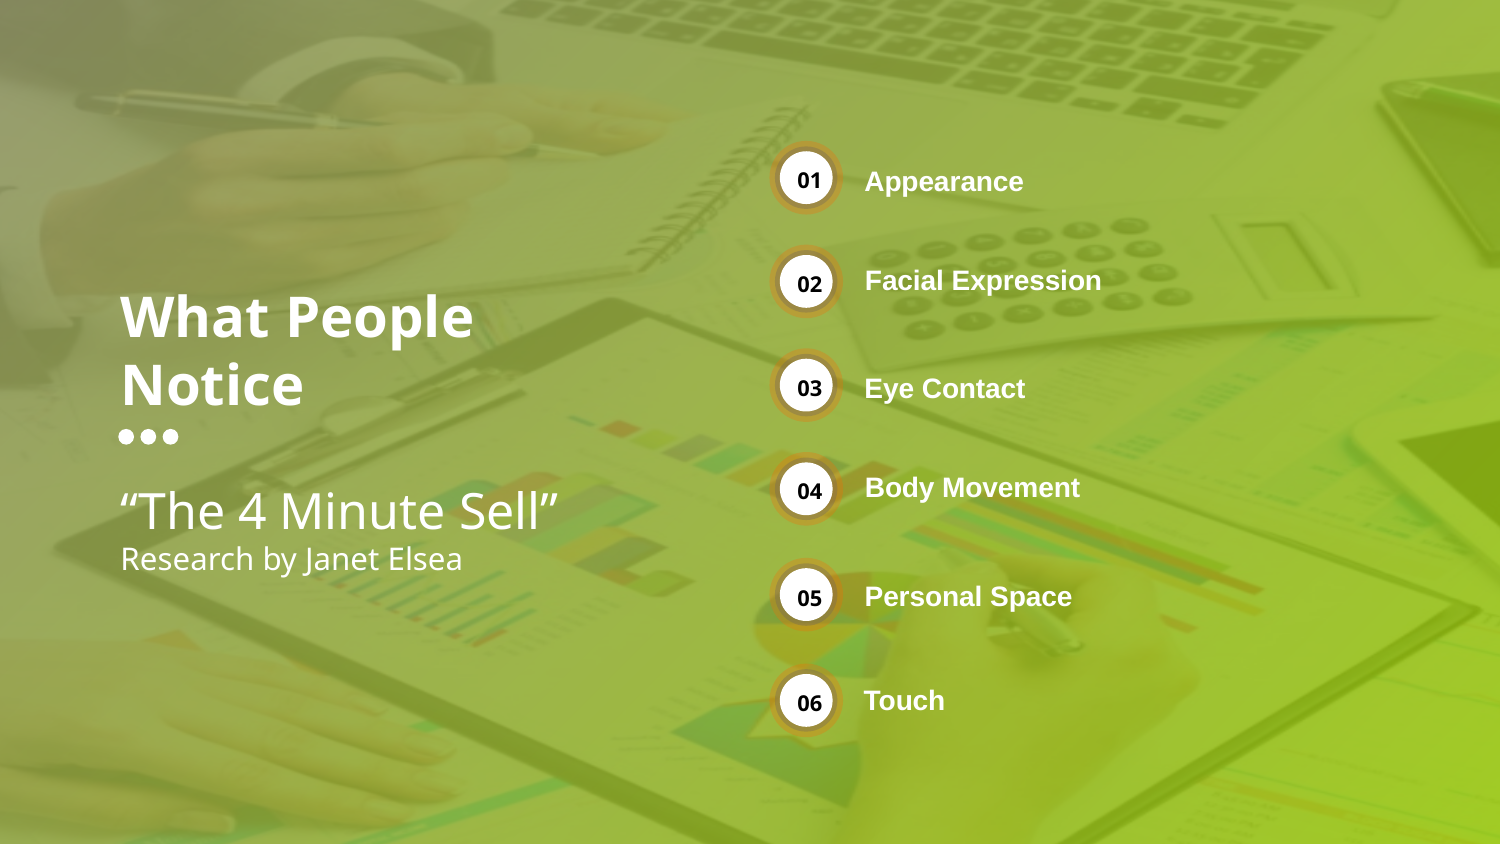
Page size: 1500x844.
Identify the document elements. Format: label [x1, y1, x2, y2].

text_box [769, 348, 1043, 423]
text_box [769, 451, 1098, 526]
text_box [118, 428, 179, 445]
picture [0, 0, 1500, 844]
text_box [769, 557, 1090, 632]
text_box [769, 140, 1041, 215]
text_box [769, 663, 962, 738]
text_box [769, 244, 1120, 319]
